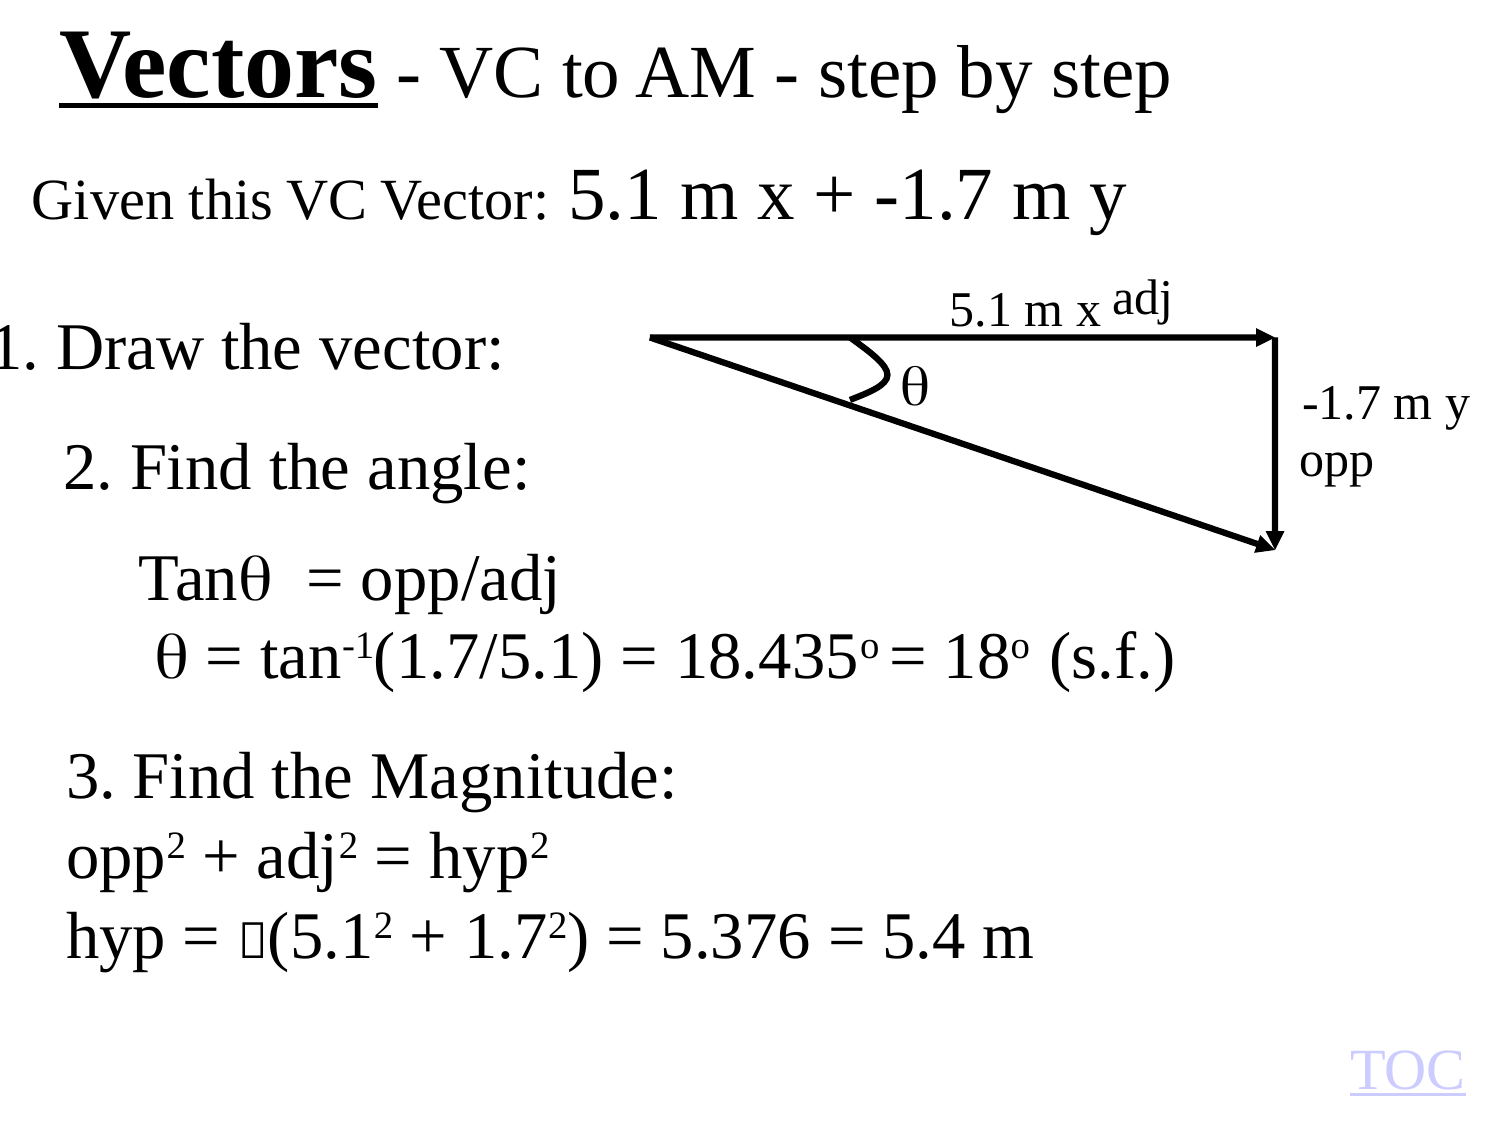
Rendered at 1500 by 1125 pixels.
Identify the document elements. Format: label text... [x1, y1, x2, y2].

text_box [49, 268, 117, 551]
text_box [122, 256, 1391, 622]
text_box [1396, 268, 1486, 551]
text_box TOC [1335, 1023, 1481, 1109]
text_box 3. Find the Magnitude: opp2 + adj2 = hyp2 hyp = (5.12 + 1.72) = 5.376 = 5.4 m [51, 724, 1051, 980]
text_box  = tan-1(1.7/5.1) = 18.435o = 18o (s.f.) [139, 630, 1191, 700]
text_box Given this VC Vector: 5.1 m x + -1.7 m y [17, 137, 1292, 243]
text_box Vectors - VC to AM - step by step [44, 0, 1188, 125]
